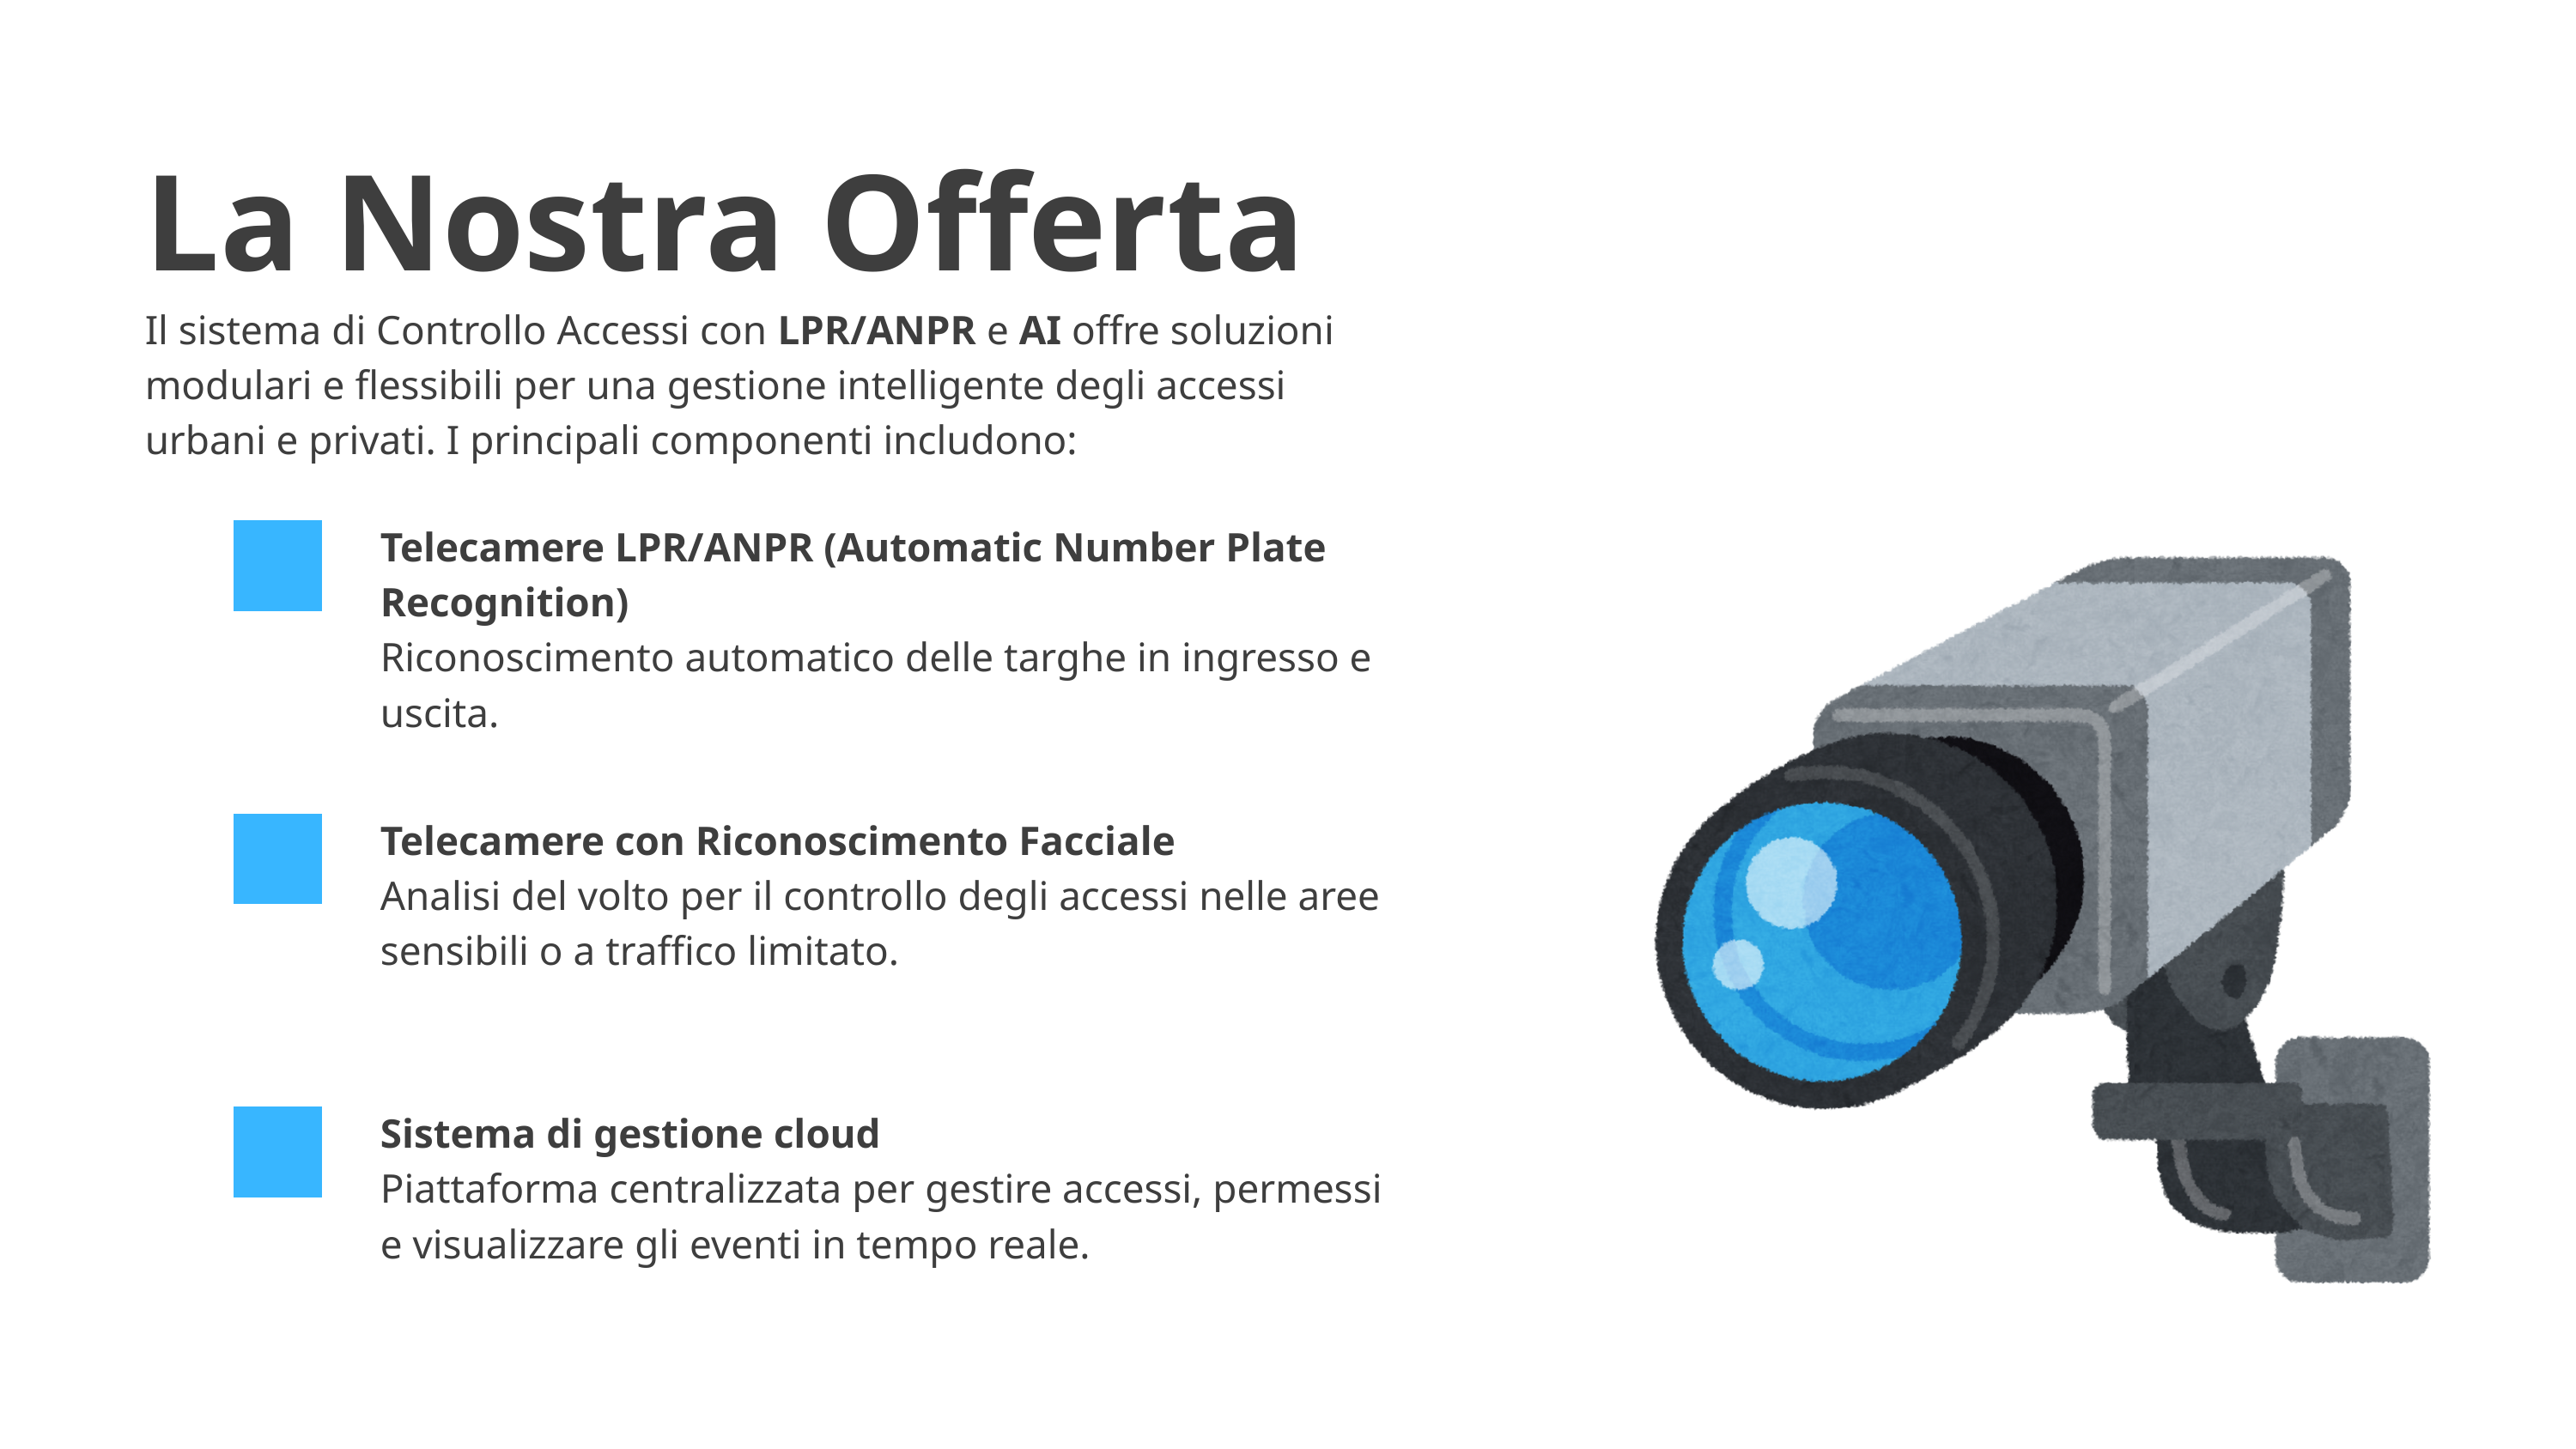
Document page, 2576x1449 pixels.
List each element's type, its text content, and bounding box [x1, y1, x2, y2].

text_box La Nostra Offerta [144, 161, 1401, 298]
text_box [233, 1106, 322, 1197]
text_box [233, 519, 322, 611]
text_box Il sistema di Controllo Accessi con LPR/ANPR e AI offre soluzioni modulari e flessibili per una gestione intelligente degli accessi urbani e privati. I principali componenti includono: [144, 297, 1368, 463]
text_box Telecamere LPR/ANPR (Automatic Number Plate Recognition) Riconoscimento automatico delle targhe in ingresso e uscita. [380, 514, 1401, 791]
text_box Sistema di gestione cloud Piattaforma centralizzata per gestire accessi, permessi e visualizzare gli eventi in tempo reale. [380, 1100, 1401, 1322]
text_box [1653, 555, 2432, 1285]
text_box Telecamere con Riconoscimento Facciale Analisi del volto per il controllo degli accessi nelle aree sensibili o a traffico limitato. [380, 808, 1401, 1028]
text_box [233, 813, 322, 905]
